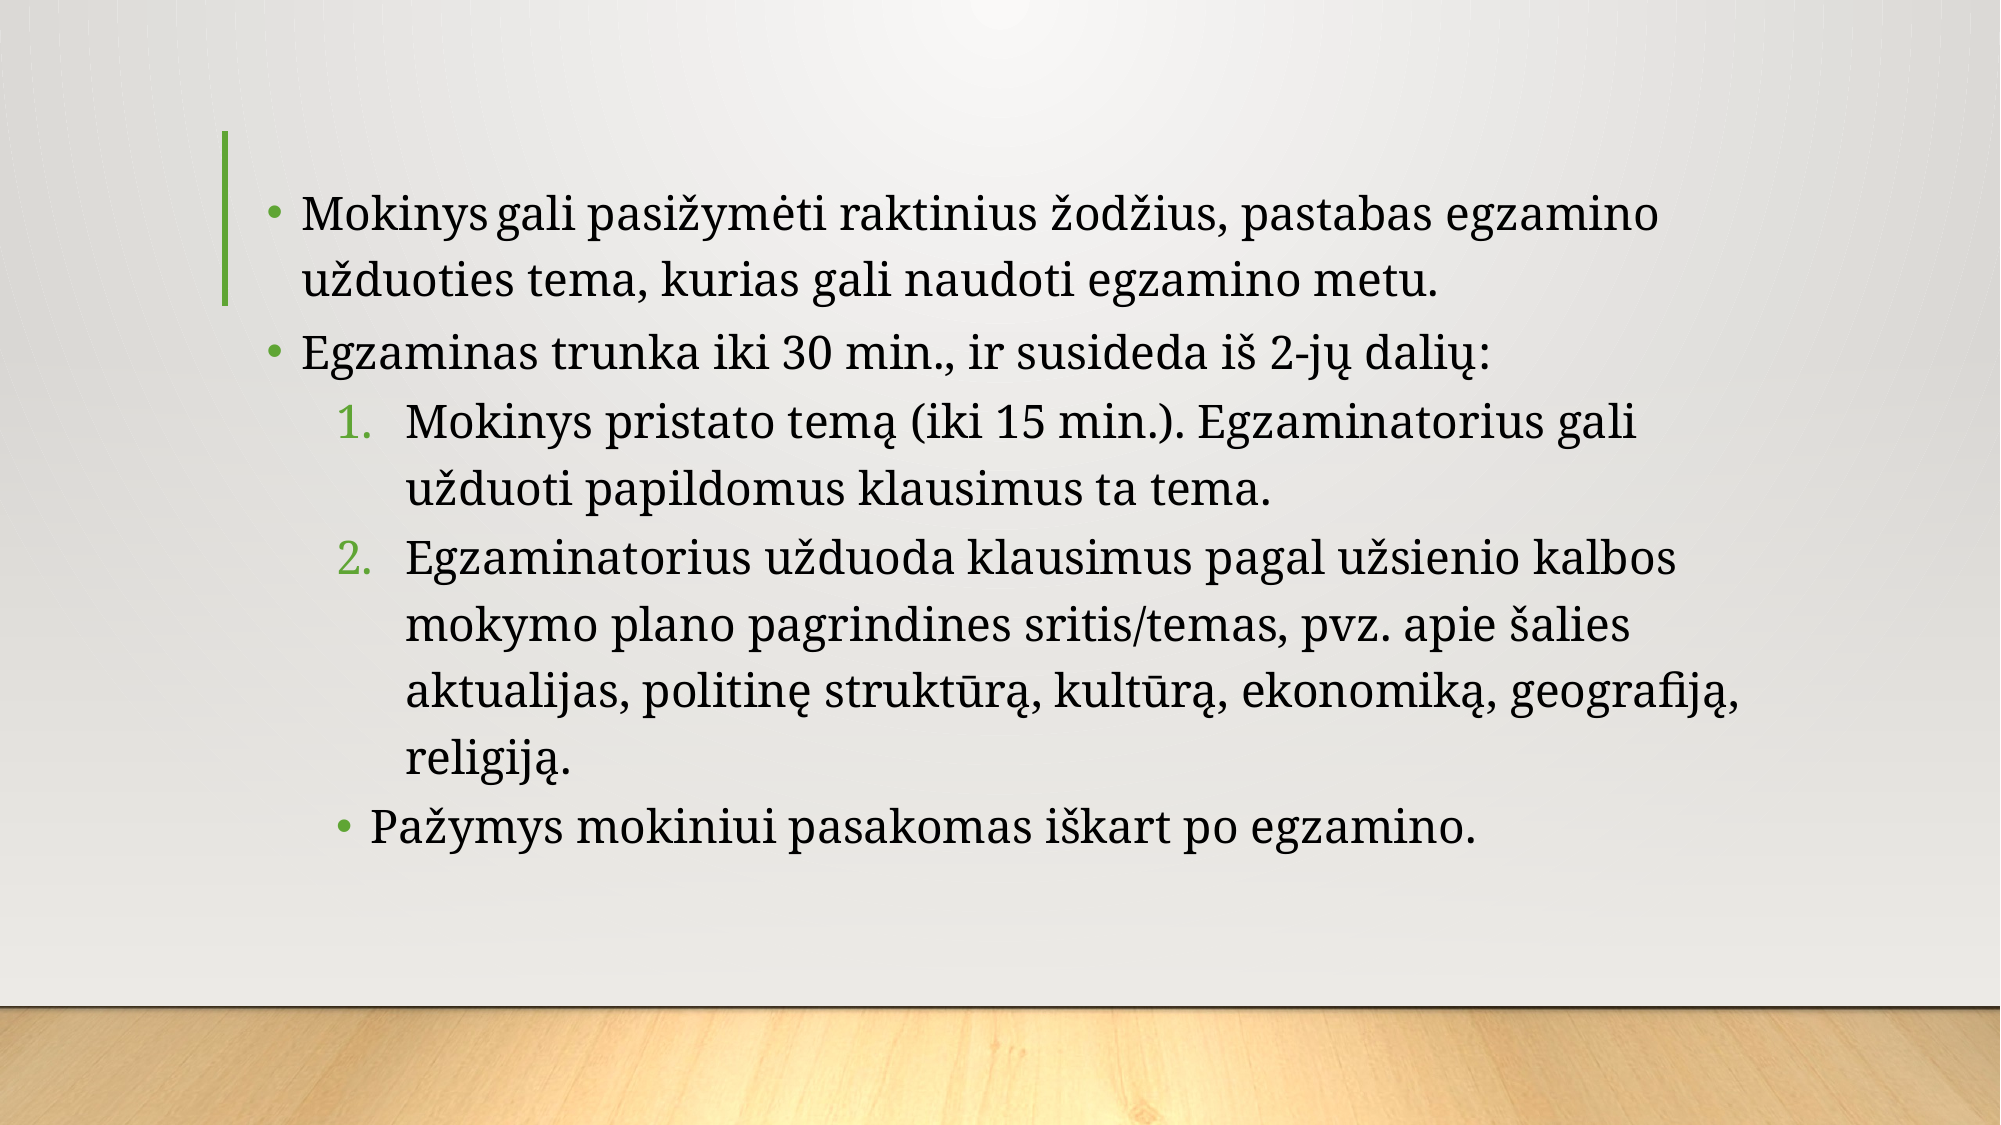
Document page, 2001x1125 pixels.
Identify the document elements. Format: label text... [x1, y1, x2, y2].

list Mokinys gali pasižymėti raktinius žodžius, pastabas egzamino užduoties tema, kurias gali naudoti egzamino metu. Egzaminas trunka iki 30 min., ir susideda iš 2-jų dalių: Mokinys pristato temą (iki 15 min.). Egzaminatorius gali užduoti papildomus klausimus ta tema. Egzaminatorius užduoda klausimus pagal užsienio kalbos mokymo plano pagrindines sritis/temas, pvz. apie šalies aktualijas, politinę struktūrą, kultūrą, ekonomiką, geografiją, religiją. Pažymys mokiniui pasakomas iškart po egzamino. [251, 165, 1814, 897]
picture [0, 1006, 2000, 1125]
